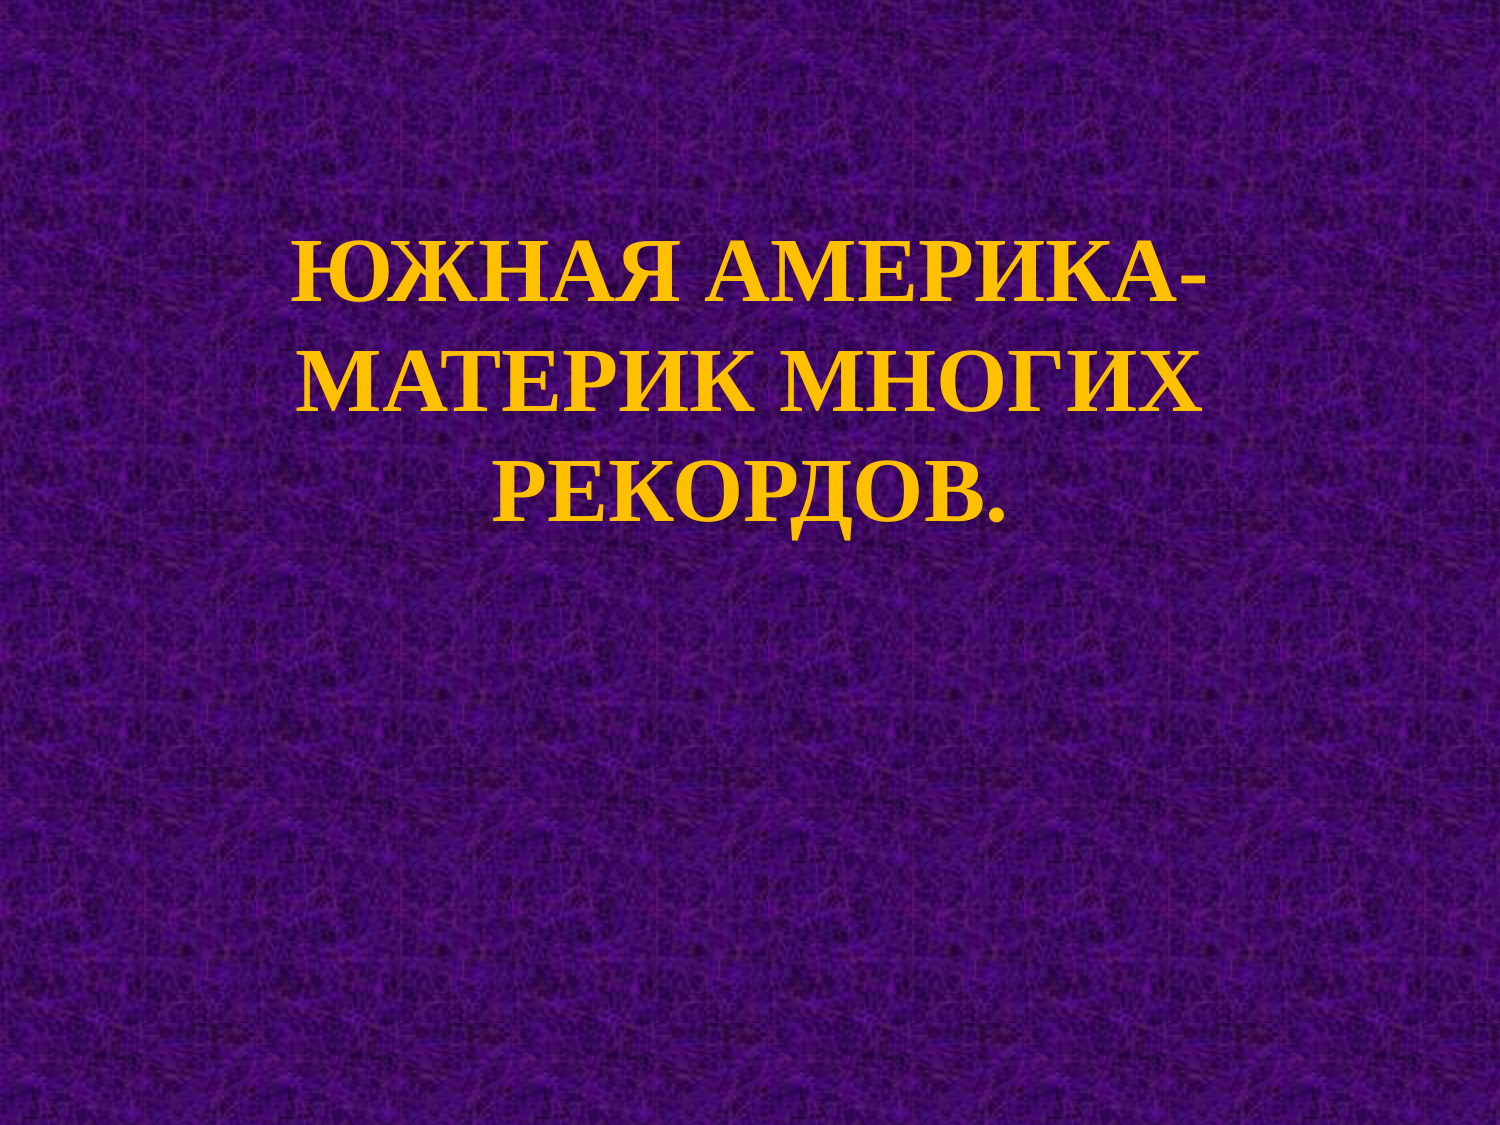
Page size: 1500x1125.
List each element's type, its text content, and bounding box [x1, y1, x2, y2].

picture [0, 0, 1500, 1125]
title ЮЖНАЯ АМЕРИКА-МАТЕРИК МНОГИХ РЕКОРДОВ. [75, 45, 1425, 705]
